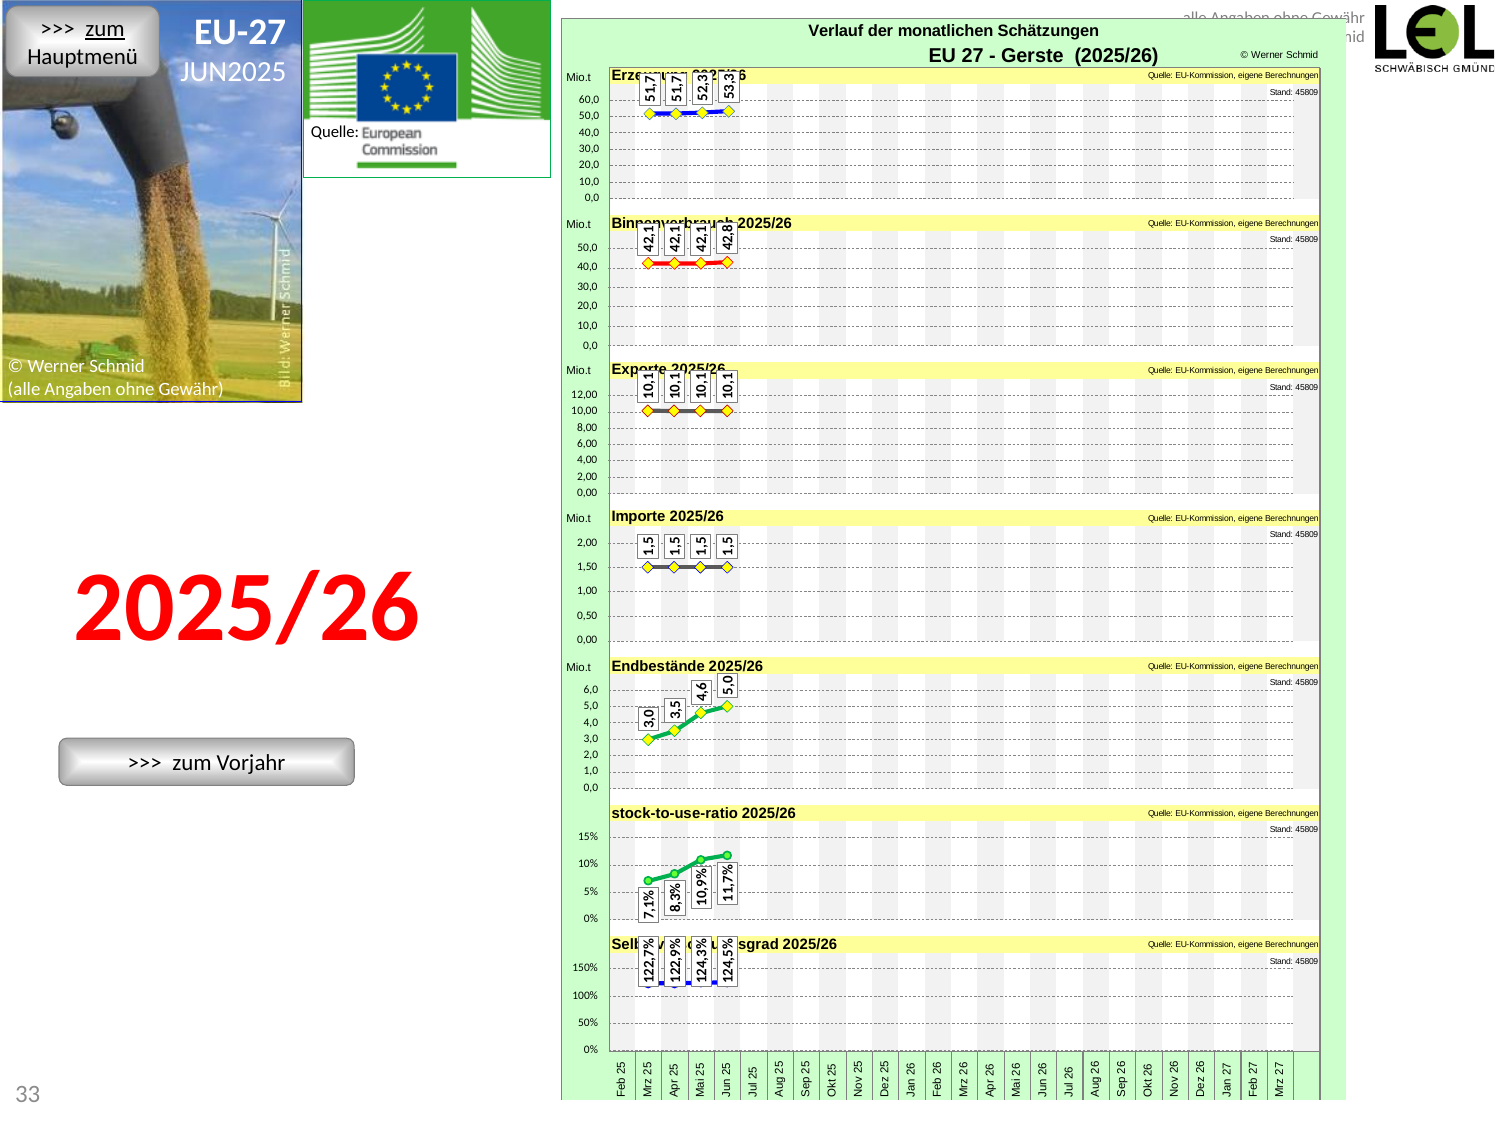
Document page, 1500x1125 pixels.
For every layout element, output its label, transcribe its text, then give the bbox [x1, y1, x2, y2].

picture [304, 1, 550, 177]
slide_number 33 [0, 1062, 350, 1123]
text_box >>> zum Vorjahr [56, 736, 357, 788]
text_box 2025/26 [58, 413, 532, 668]
picture [0, 0, 305, 403]
picture [0, 0, 301, 401]
picture [1375, 5, 1495, 72]
picture [560, 17, 1347, 1101]
text_box >>> zum Hauptmenü [3, 3, 162, 79]
